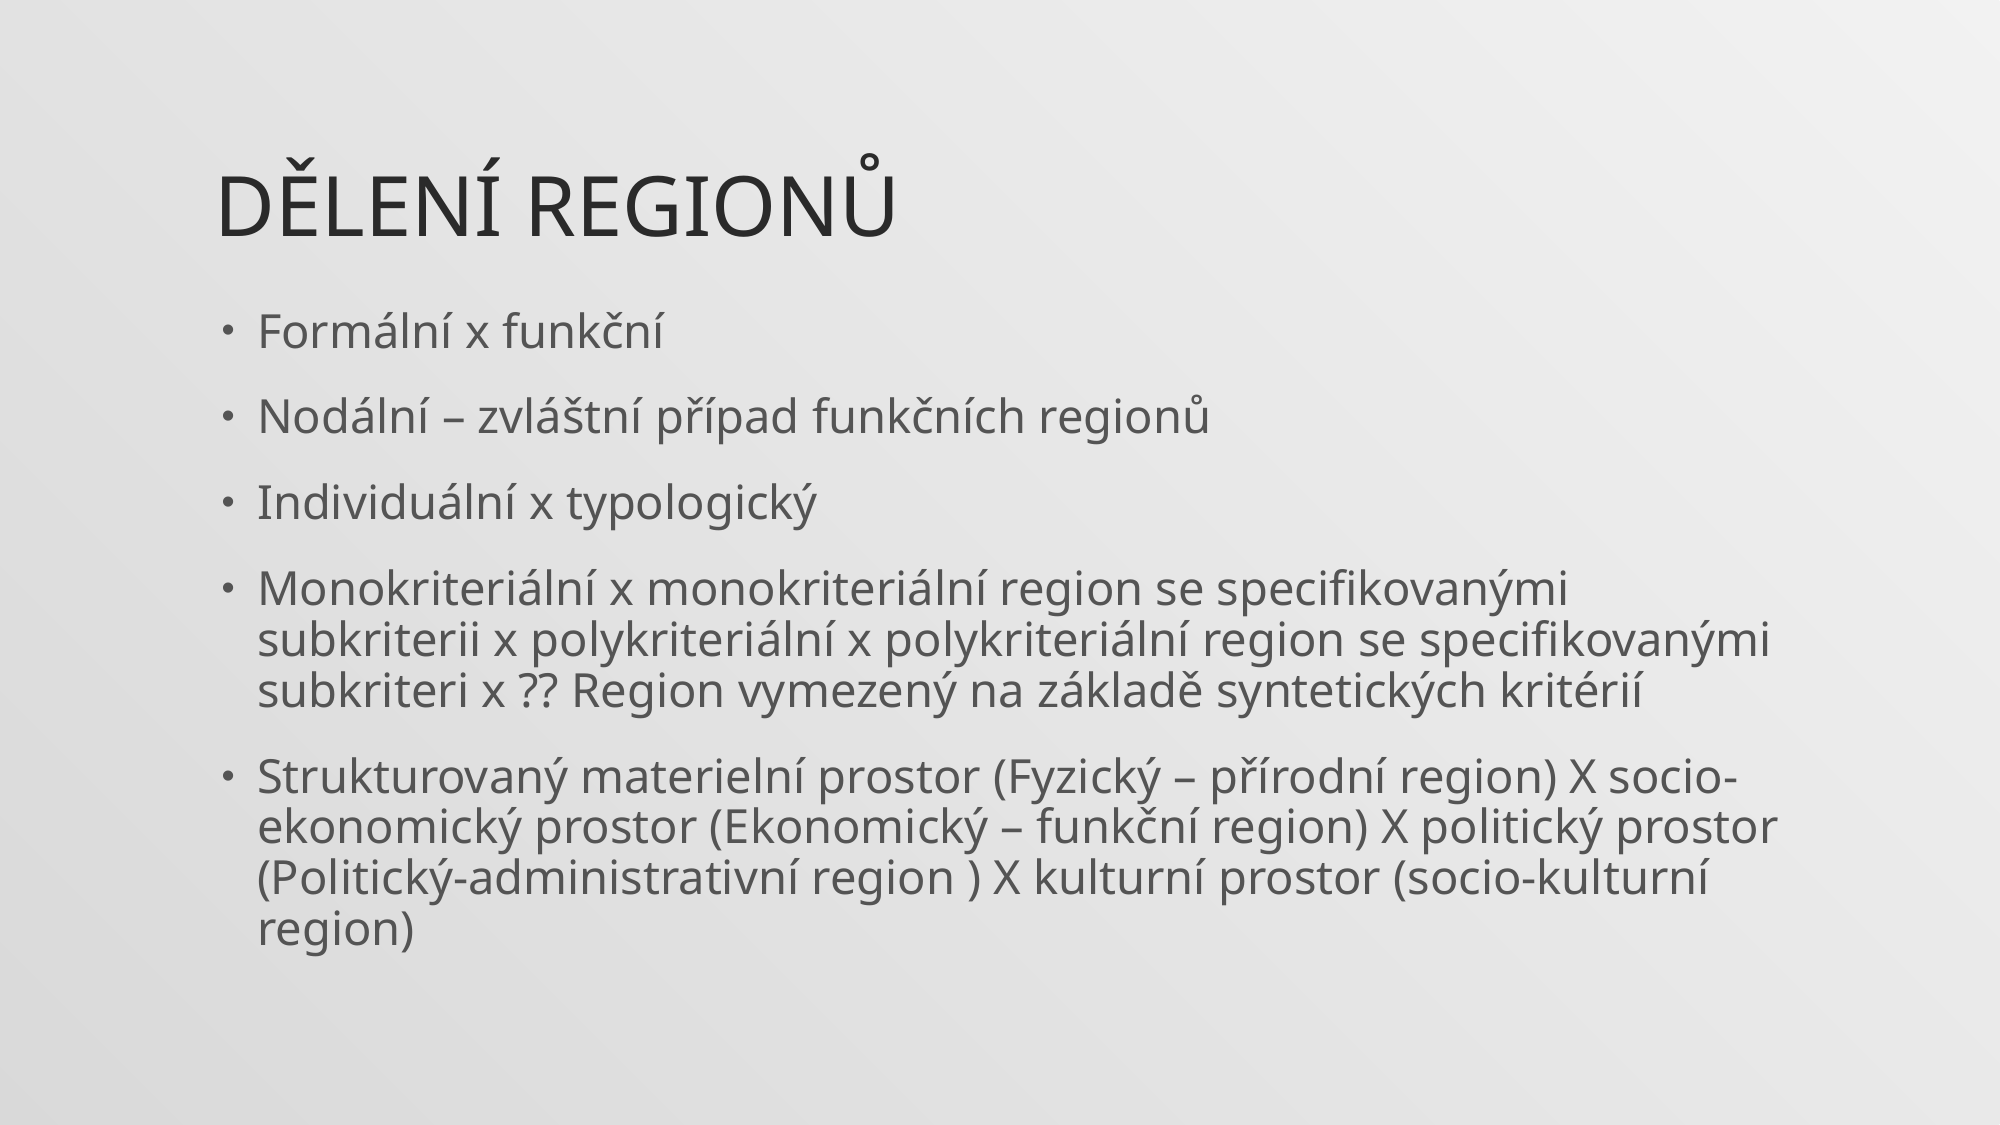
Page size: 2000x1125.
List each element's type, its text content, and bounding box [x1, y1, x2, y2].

title Dělení regionů [199, 45, 1800, 263]
list Formální x funkční Nodální – zvláštní případ funkčních regionů Individuální x typologický Monokriteriální x monokriteriální region se specifikovanými subkriterii x polykriteriální x polykriteriální region se specifikovanými subkriteri x ?? Region vymezený na základě syntetických kritérií Strukturovaný materielní prostor (Fyzický – přírodní region) X socio-ekonomický prostor (Ekonomický – funkční region) X politický prostor (Politický-administrativní region ) X kulturní prostor (socio-kulturní region) [199, 299, 1800, 1013]
